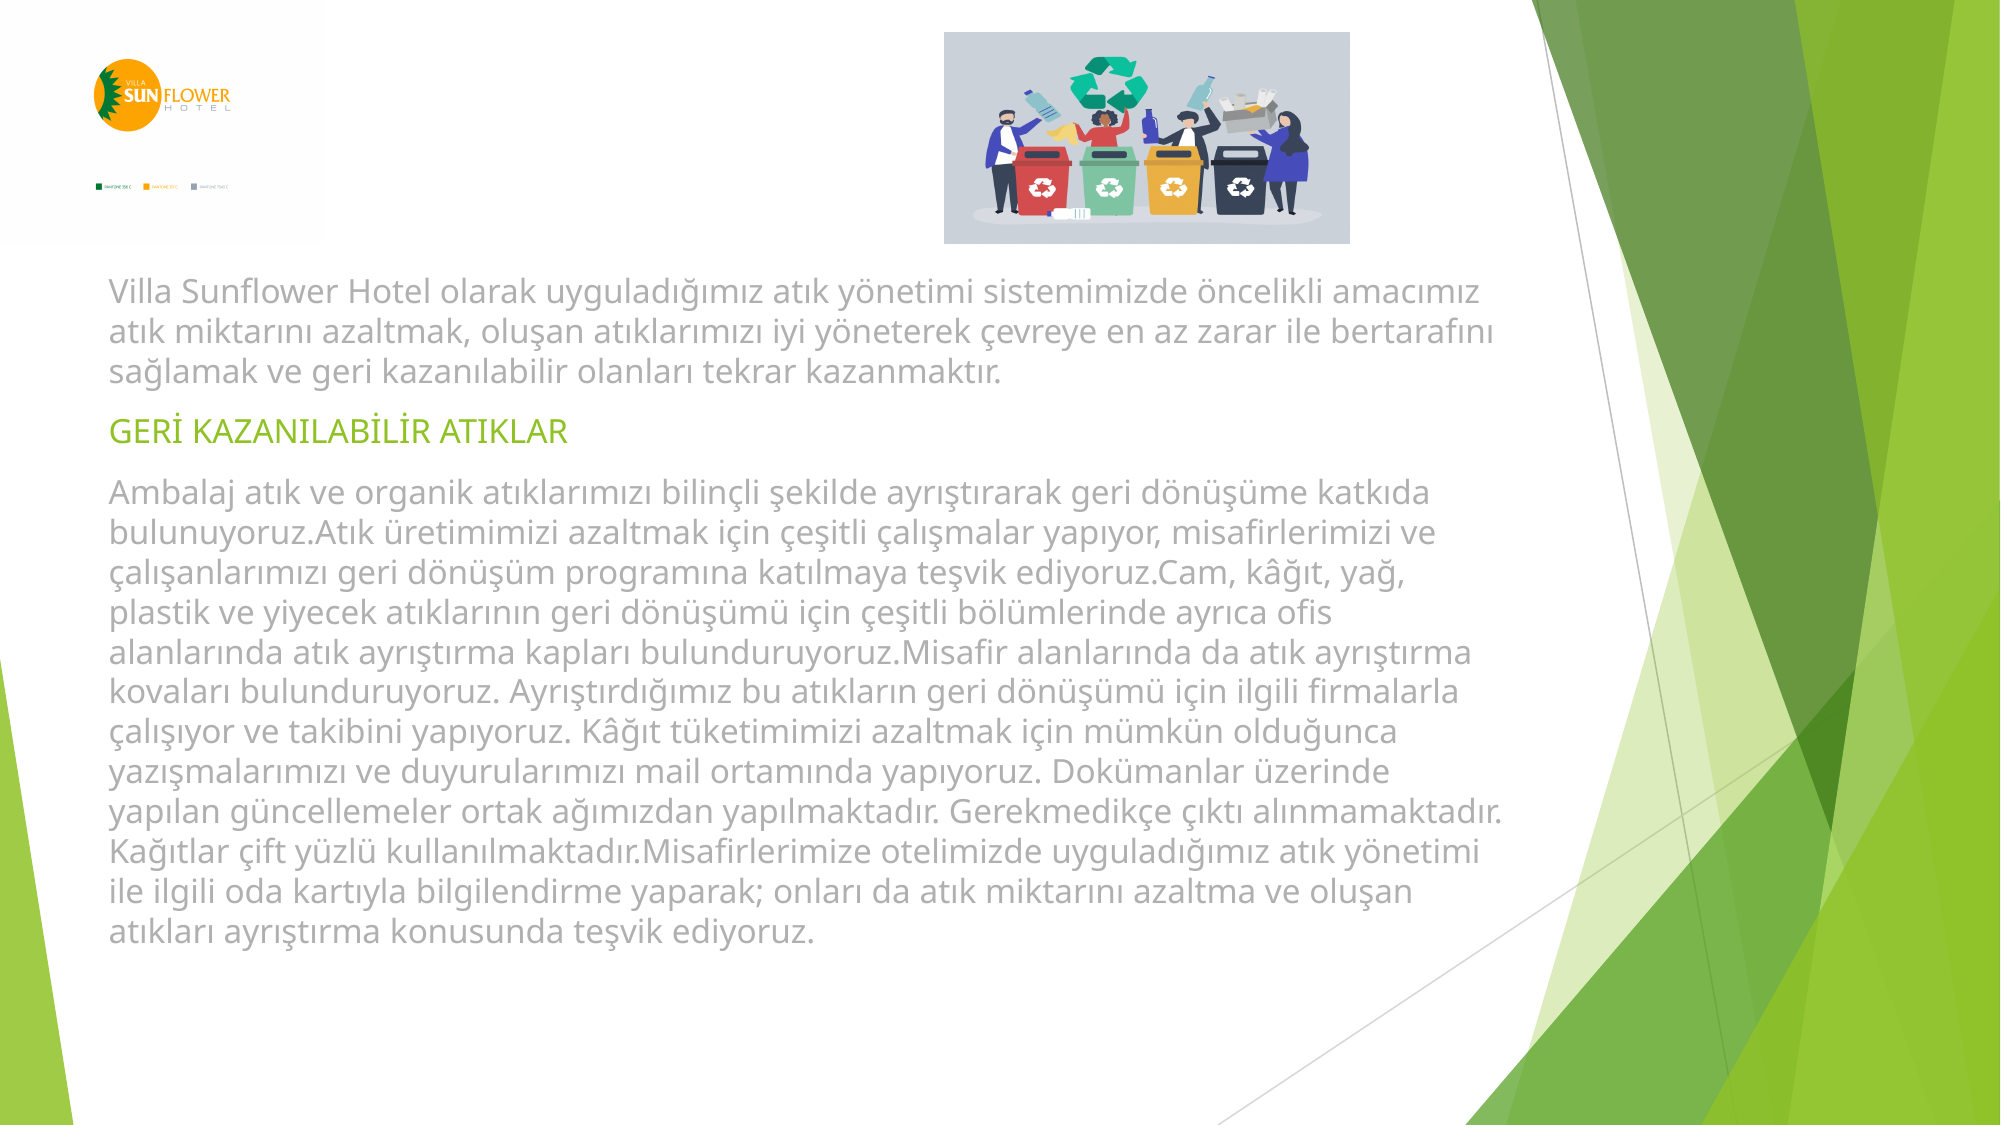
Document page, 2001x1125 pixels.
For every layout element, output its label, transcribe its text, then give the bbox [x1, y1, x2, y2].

picture [944, 32, 1350, 244]
picture [0, 0, 324, 244]
list Villa Sunflower Hotel olarak uyguladığımız atık yönetimi sistemimizde öncelikli amacımız atık miktarını azaltmak, oluşan atıklarımızı iyi yöneterek çevreye en az zarar ile bertarafını sağlamak ve geri kazanılabilir olanları tekrar kazanmaktır. GERİ KAZANILABİLİR ATIKLAR Ambalaj atık ve organik atıklarımızı bilinçli şekilde ayrıştırarak geri dönüşüme katkıda bulunuyoruz.Atık üretimimizi azaltmak için çeşitli çalışmalar yapıyor, misafirlerimizi ve çalışanlarımızı geri dönüşüm programına katılmaya teşvik ediyoruz.Cam, kâğıt, yağ, plastik ve yiyecek atıklarının geri dönüşümü için çeşitli bölümlerinde ayrıca ofis alanlarında atık ayrıştırma kapları bulunduruyoruz.Misafir alanlarında da atık ayrıştırma kovaları bulunduruyoruz. Ayrıştırdığımız bu atıkların geri dönüşümü için ilgili firmalarla çalışıyor ve takibini yapıyoruz. Kâğıt tüketimimizi azaltmak için mümkün olduğunca yazışmalarımızı ve duyurularımızı mail ortamında yapıyoruz. Dokümanlar üzerinde yapılan güncellemeler ortak ağımızdan yapılmaktadır. Gerekmedikçe çıktı alınmamaktadır. Kağıtlar çift yüzlü kullanılmaktadır.Misafirlerimize otelimizde uyguladığımız atık yönetimi ile ilgili oda kartıyla bilgilendirme yaparak; onları da atık miktarını azaltma ve oluşan atıkları ayrıştırma konusunda teşvik ediyoruz. [93, 262, 1526, 994]
